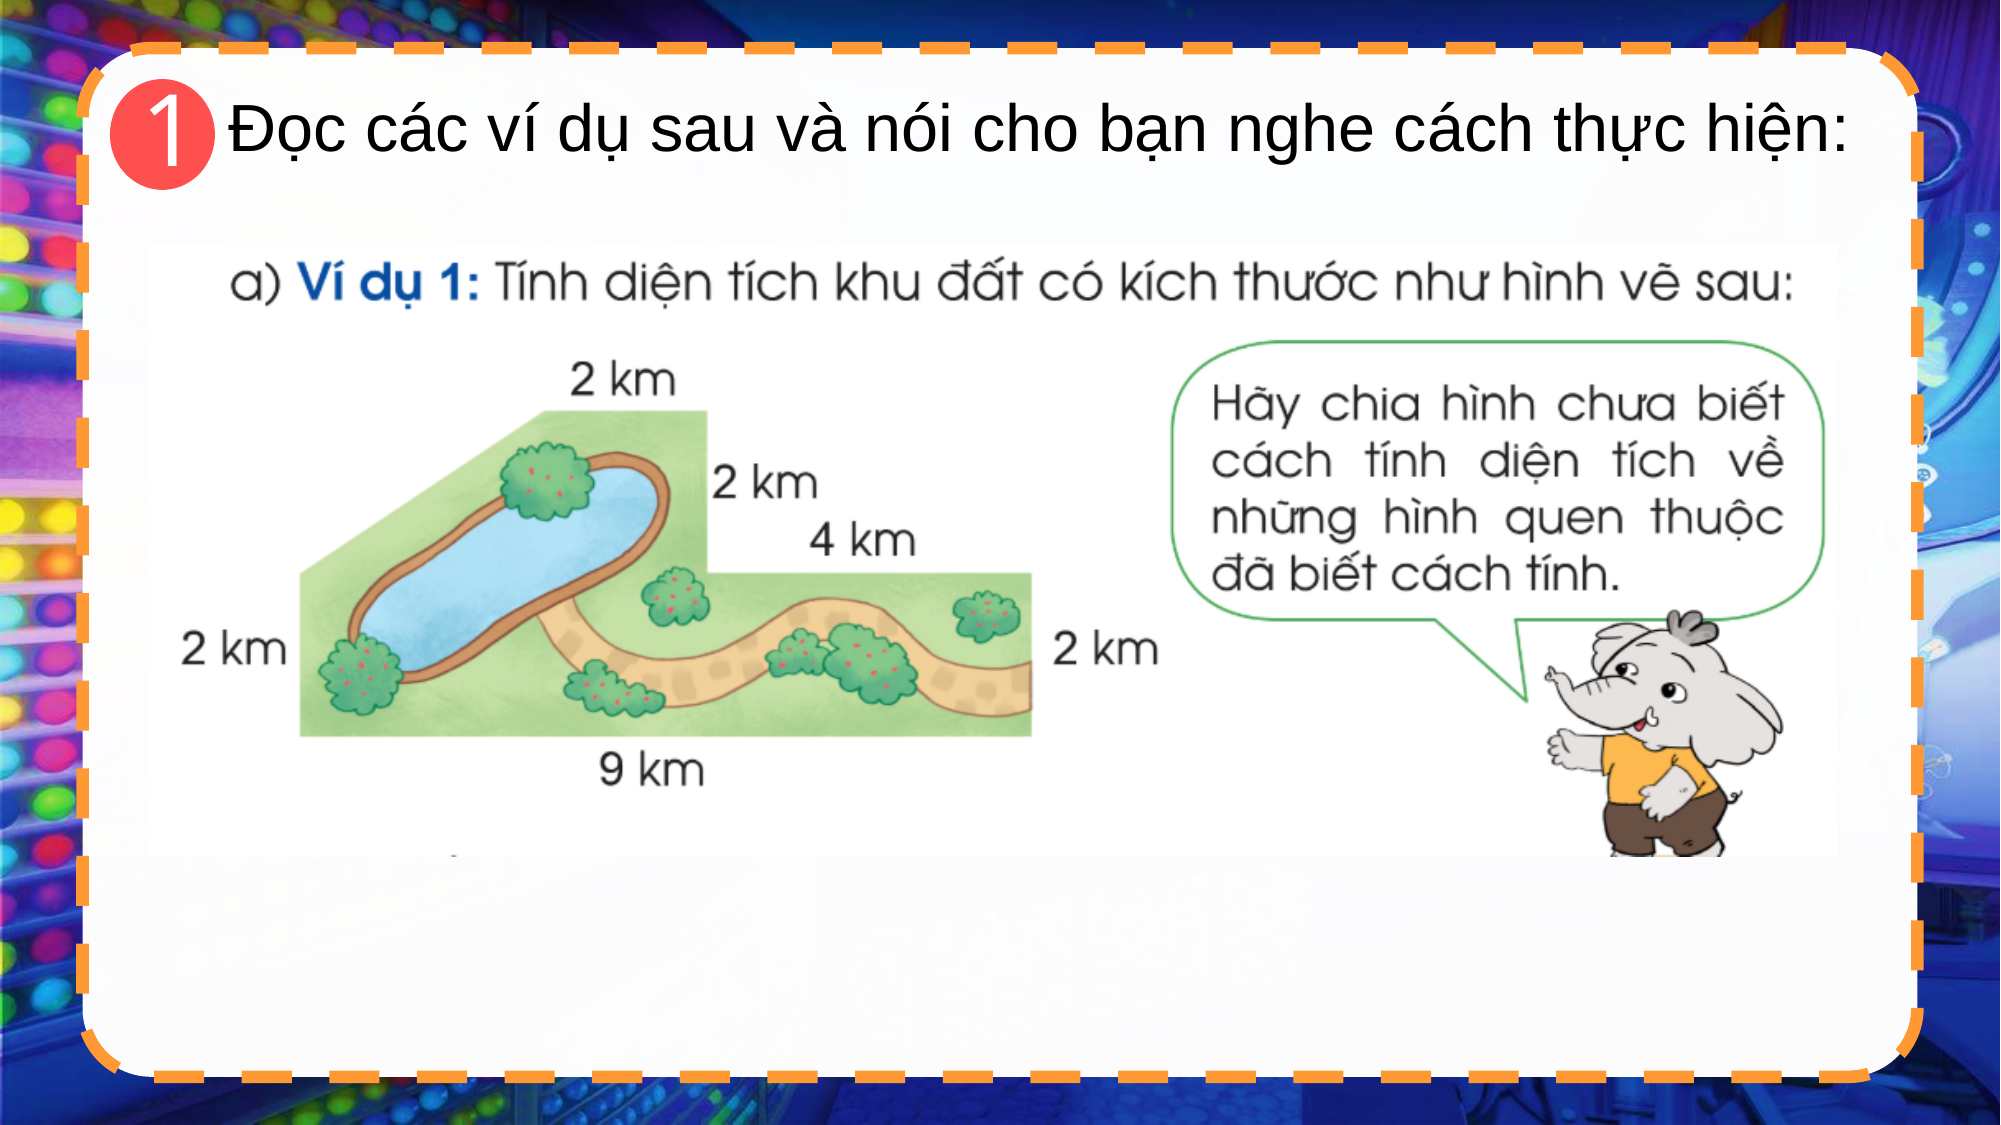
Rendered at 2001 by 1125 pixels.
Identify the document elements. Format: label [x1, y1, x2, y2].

picture [0, 0, 2000, 1125]
text_box [109, 58, 261, 196]
